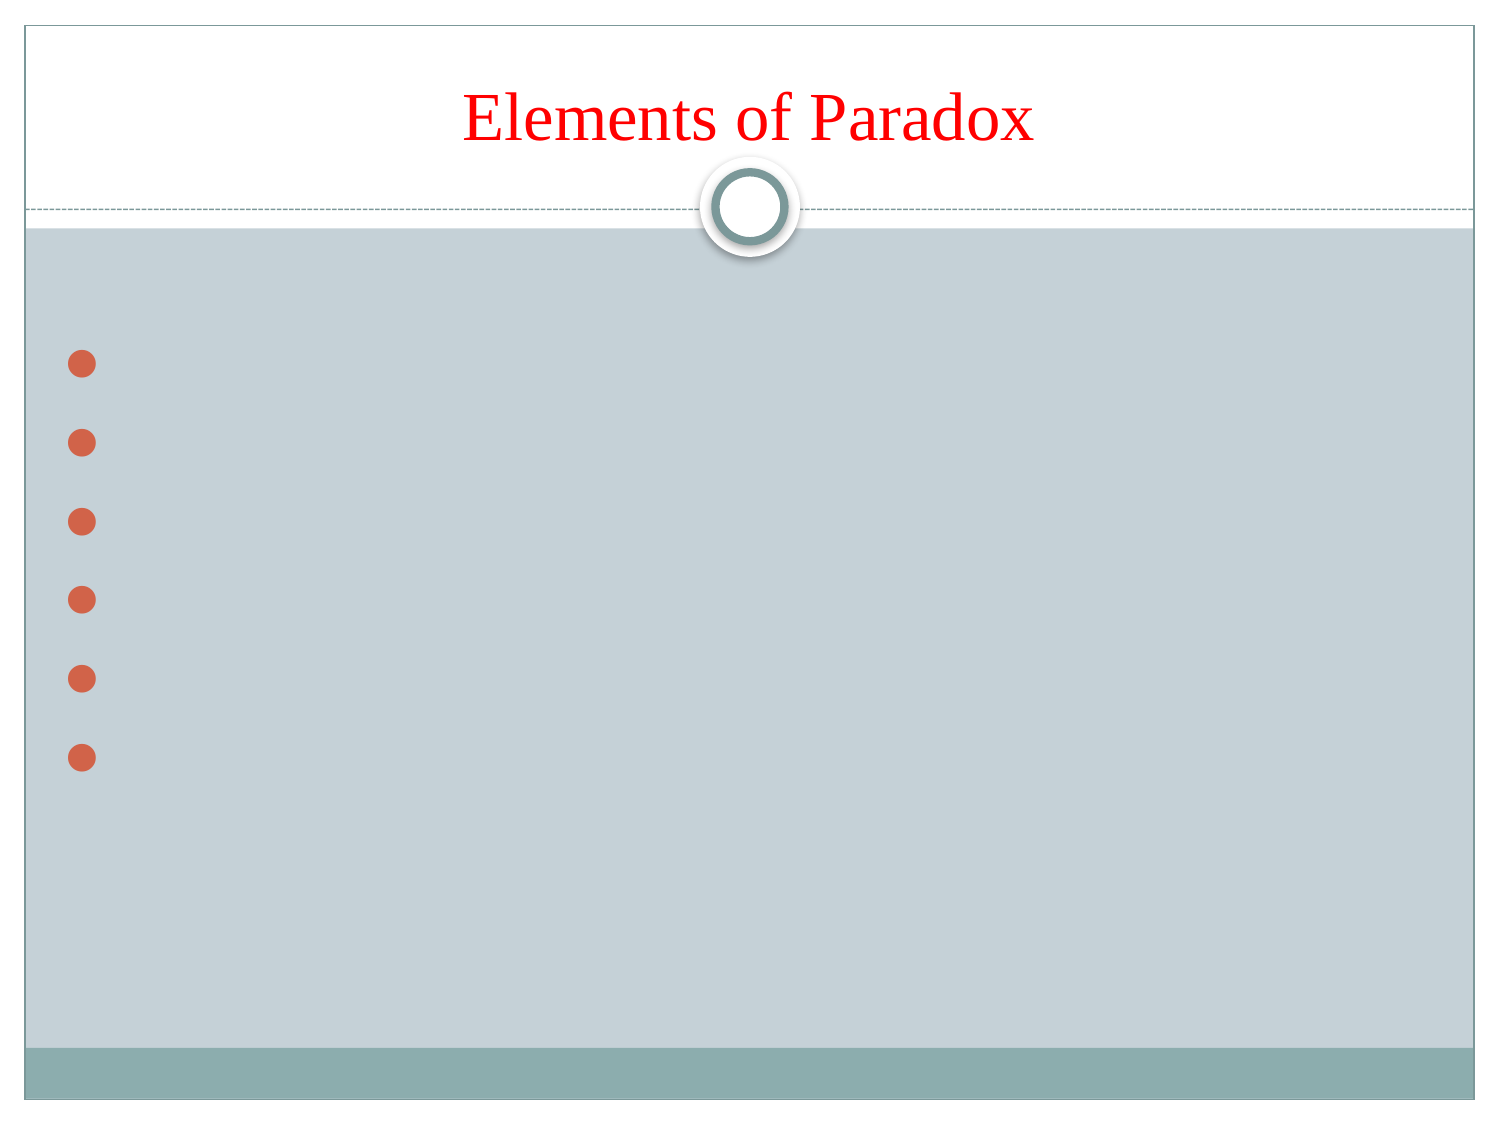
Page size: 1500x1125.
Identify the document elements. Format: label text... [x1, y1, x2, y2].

title Elements of Paradox [49, 37, 1450, 162]
list Old-young, unstable-stable, rich-poor Gender Sports/Baseball Religion Politics Literature [49, 250, 1445, 1001]
